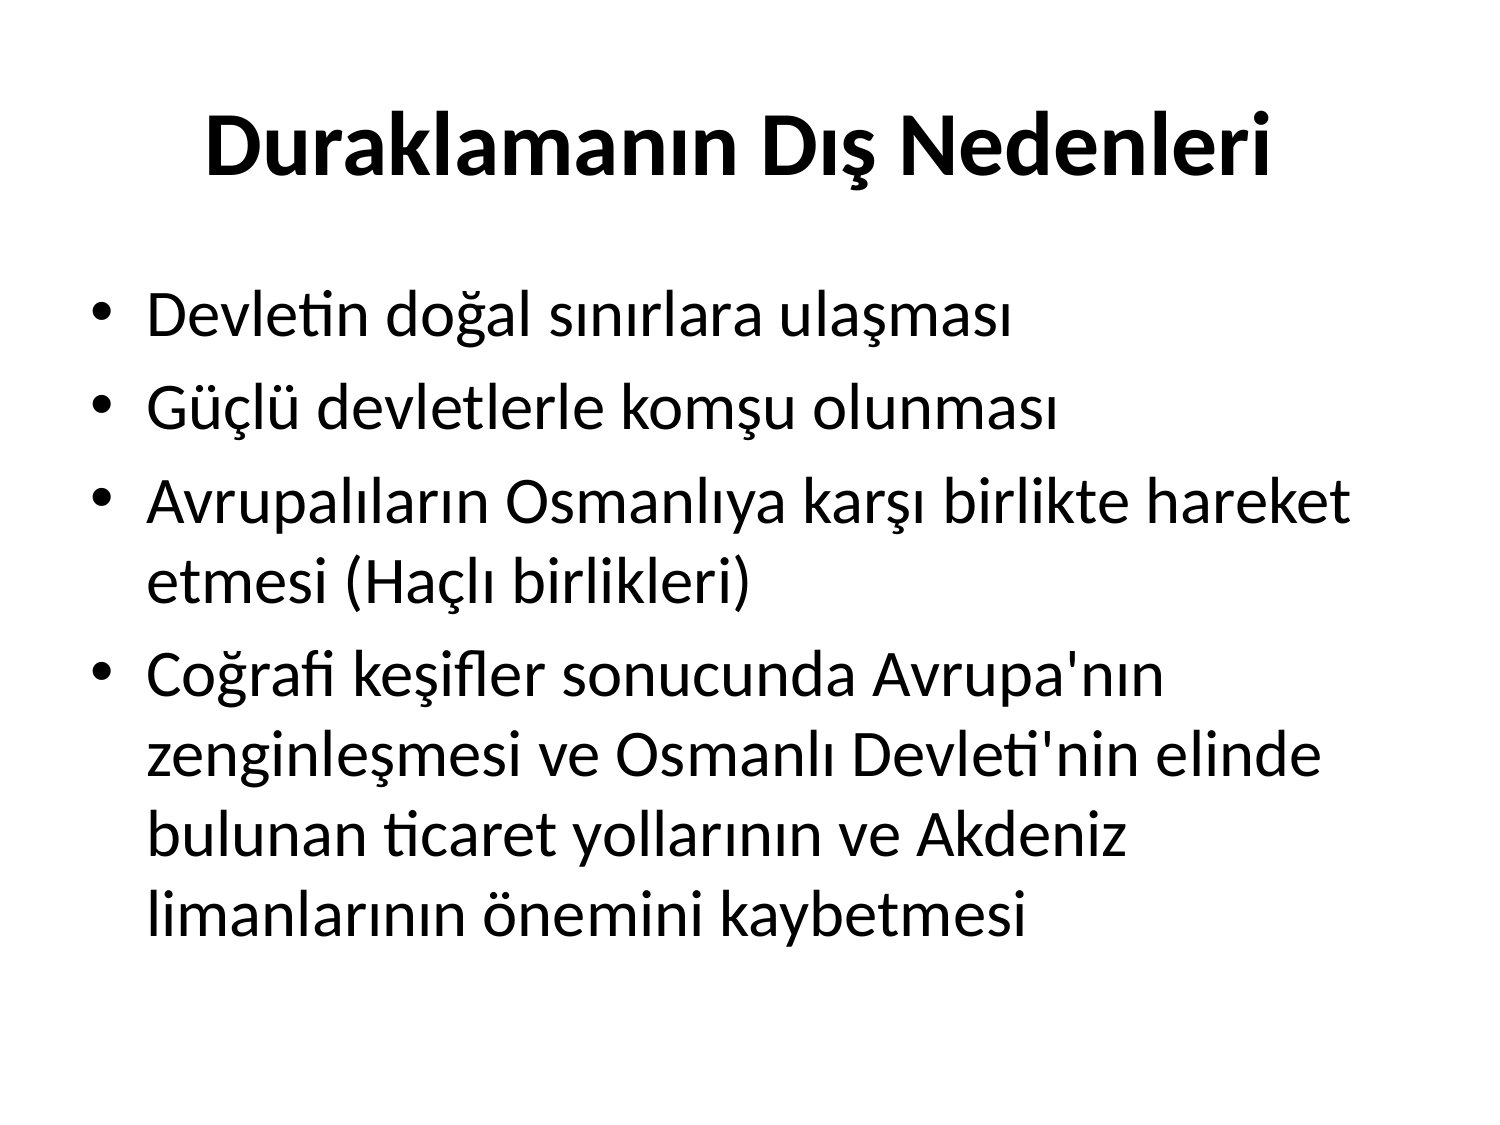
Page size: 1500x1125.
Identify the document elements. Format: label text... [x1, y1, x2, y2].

list Devletin doğal sınırlara ulaşması Güçlü devletlerle komşu olunması Avrupalıların Osmanlıya karşı birlikte hareket etmesi (Haçlı birlikleri) Coğrafi keşifler sonucunda Avrupa'nın zenginleşmesi ve Osmanlı Devleti'nin elinde bulunan ticaret yollarının ve Akdeniz limanlarının önemini kaybetmesi [75, 262, 1425, 1005]
title Duraklamanın Dış Nedenleri [75, 45, 1425, 233]
